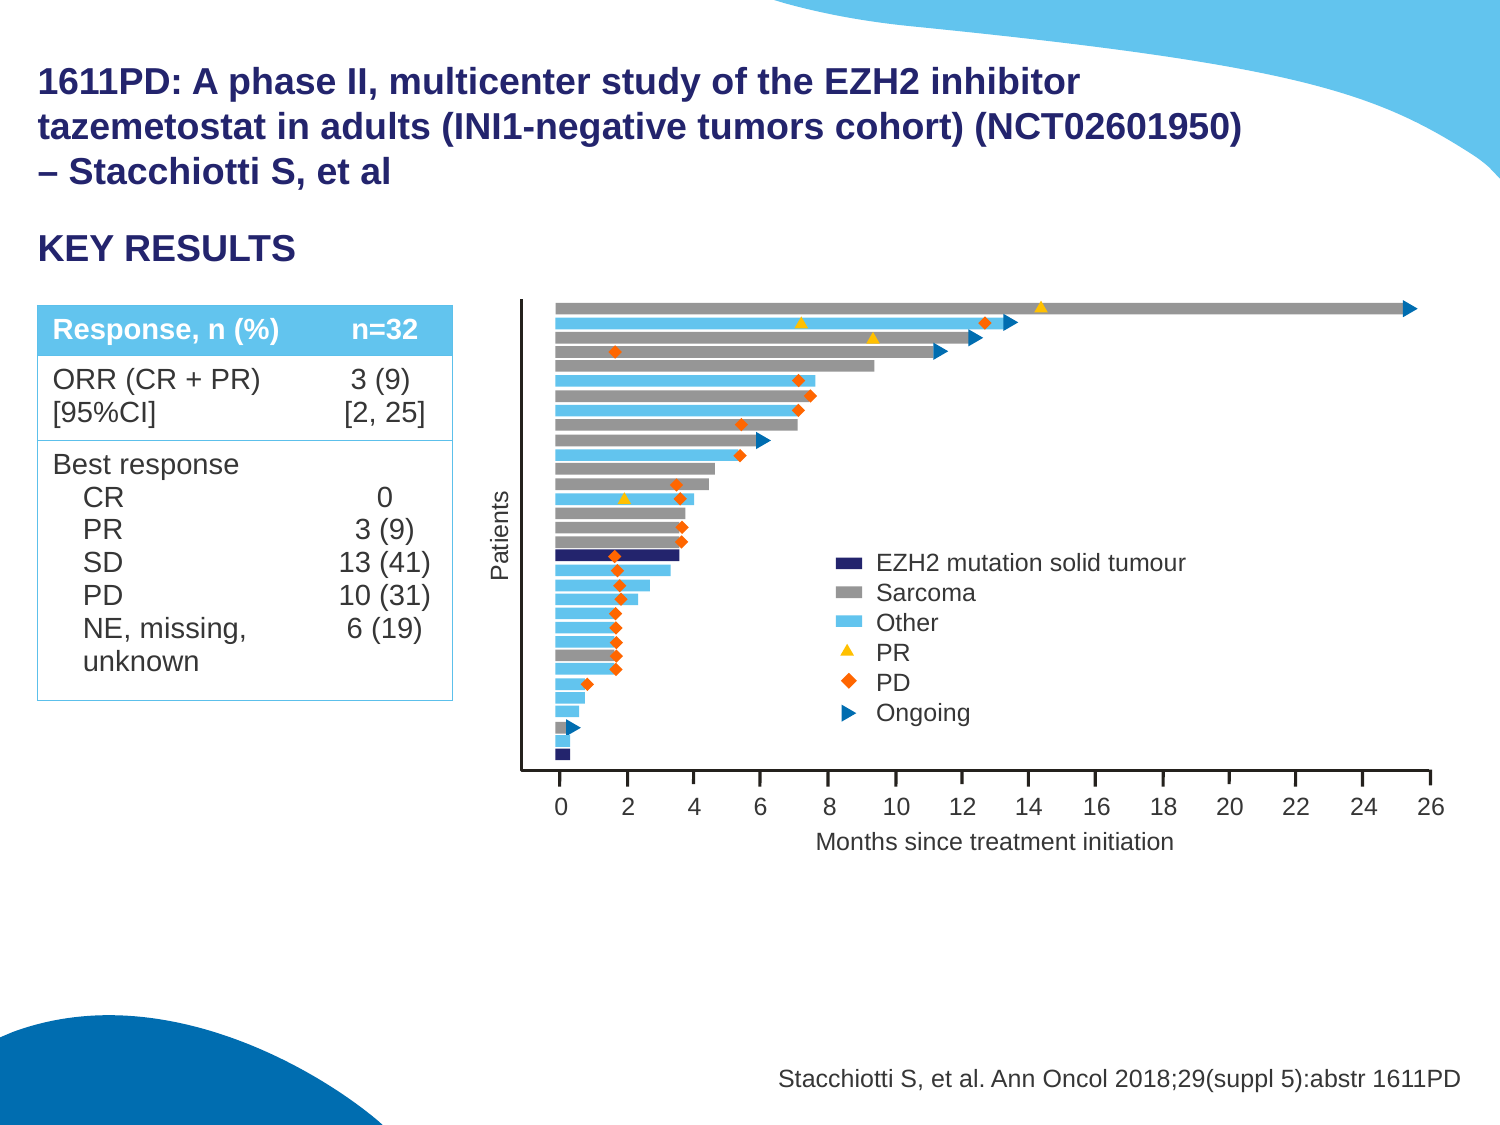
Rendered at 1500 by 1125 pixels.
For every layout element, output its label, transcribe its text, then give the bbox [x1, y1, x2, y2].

title 1611PD: A phase II, multicenter study of the EZH2 inhibitor tazemetostat in adults (INI1-negative tumors cohort) (NCT02601950) – Stacchiotti S, et al [37, 37, 1253, 192]
table_header Response, n (%) [38, 306, 318, 355]
table_header n=32 [318, 306, 452, 355]
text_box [475, 299, 1461, 864]
text_box Stacchiotti S, et al. Ann Oncol 2018;29(suppl 5):abstr 1611PD [777, 1062, 1463, 1093]
table_cell 0 3 (9) 13 (41) 10 (31) 6 (19) [318, 441, 452, 700]
table_cell 3 (9) [2, 25] [318, 356, 452, 440]
table_cell Best response CR PR SD PD NE, missing, unknown [38, 441, 318, 700]
list KEY RESULTS [37, 216, 1463, 1088]
table_cell ORR (CR + PR) [95%CI] [38, 356, 318, 440]
